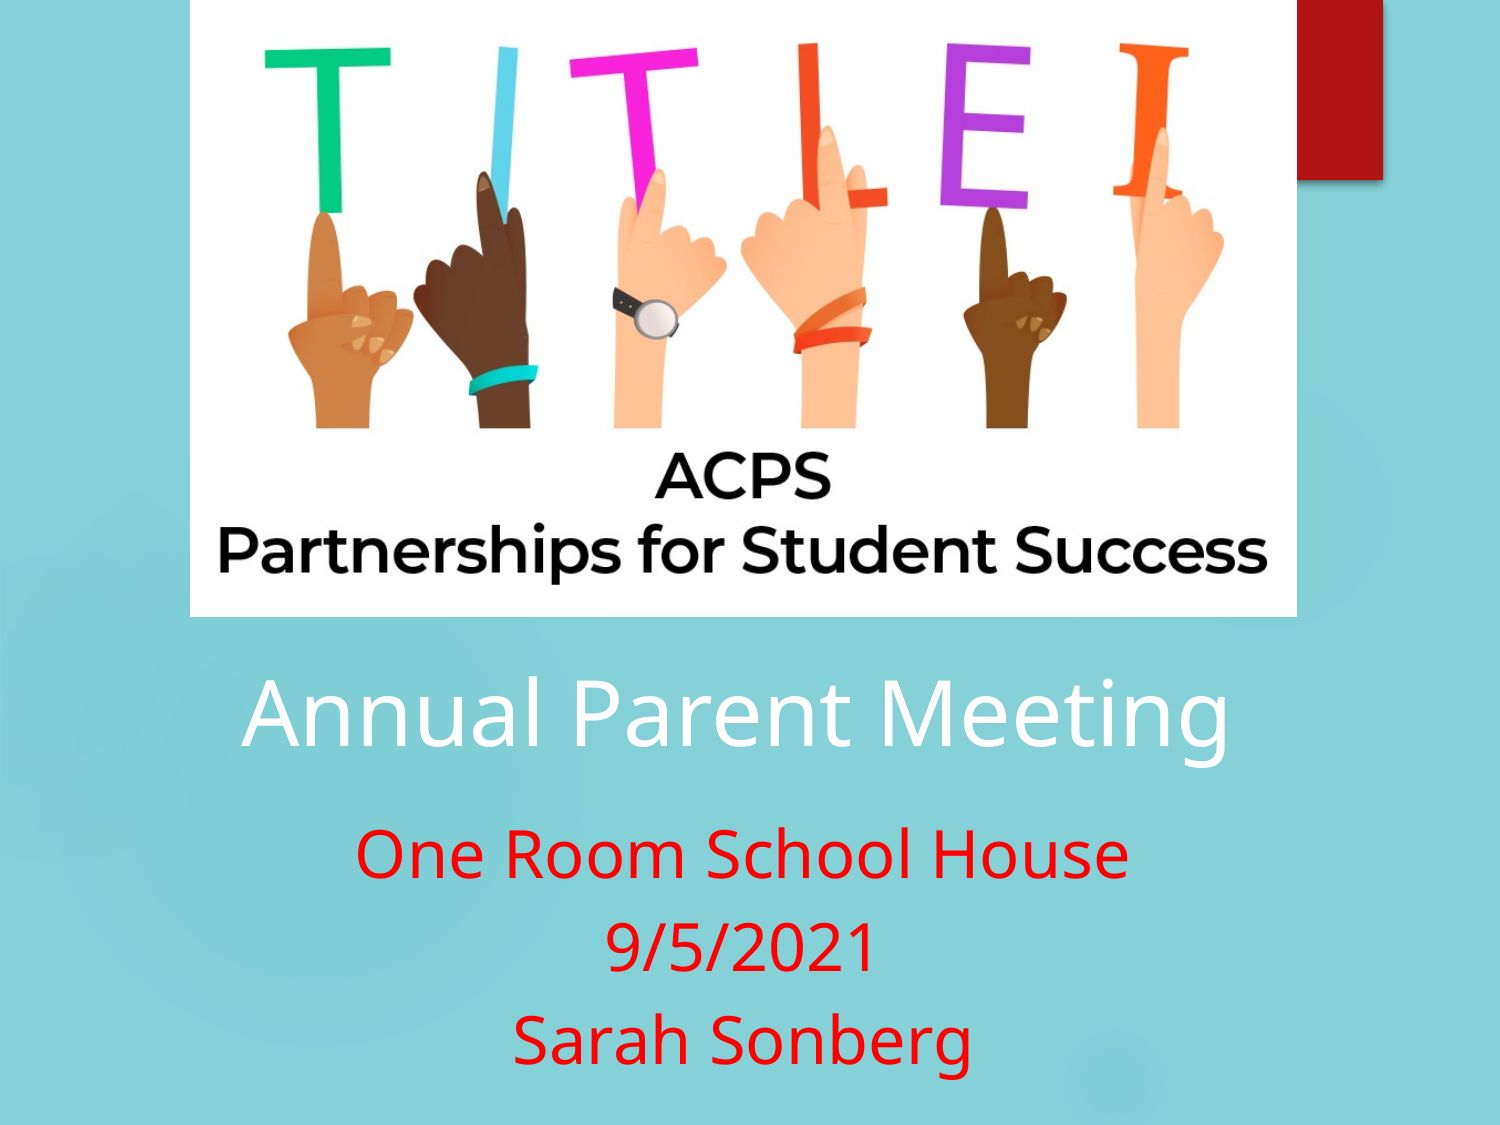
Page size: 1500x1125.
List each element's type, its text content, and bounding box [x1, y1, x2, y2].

picture [190, 0, 1298, 617]
text_box One Room School House 9/5/2021 Sarah Sonberg [0, 803, 1500, 1106]
text_box Annual Parent Meeting [0, 631, 1475, 789]
